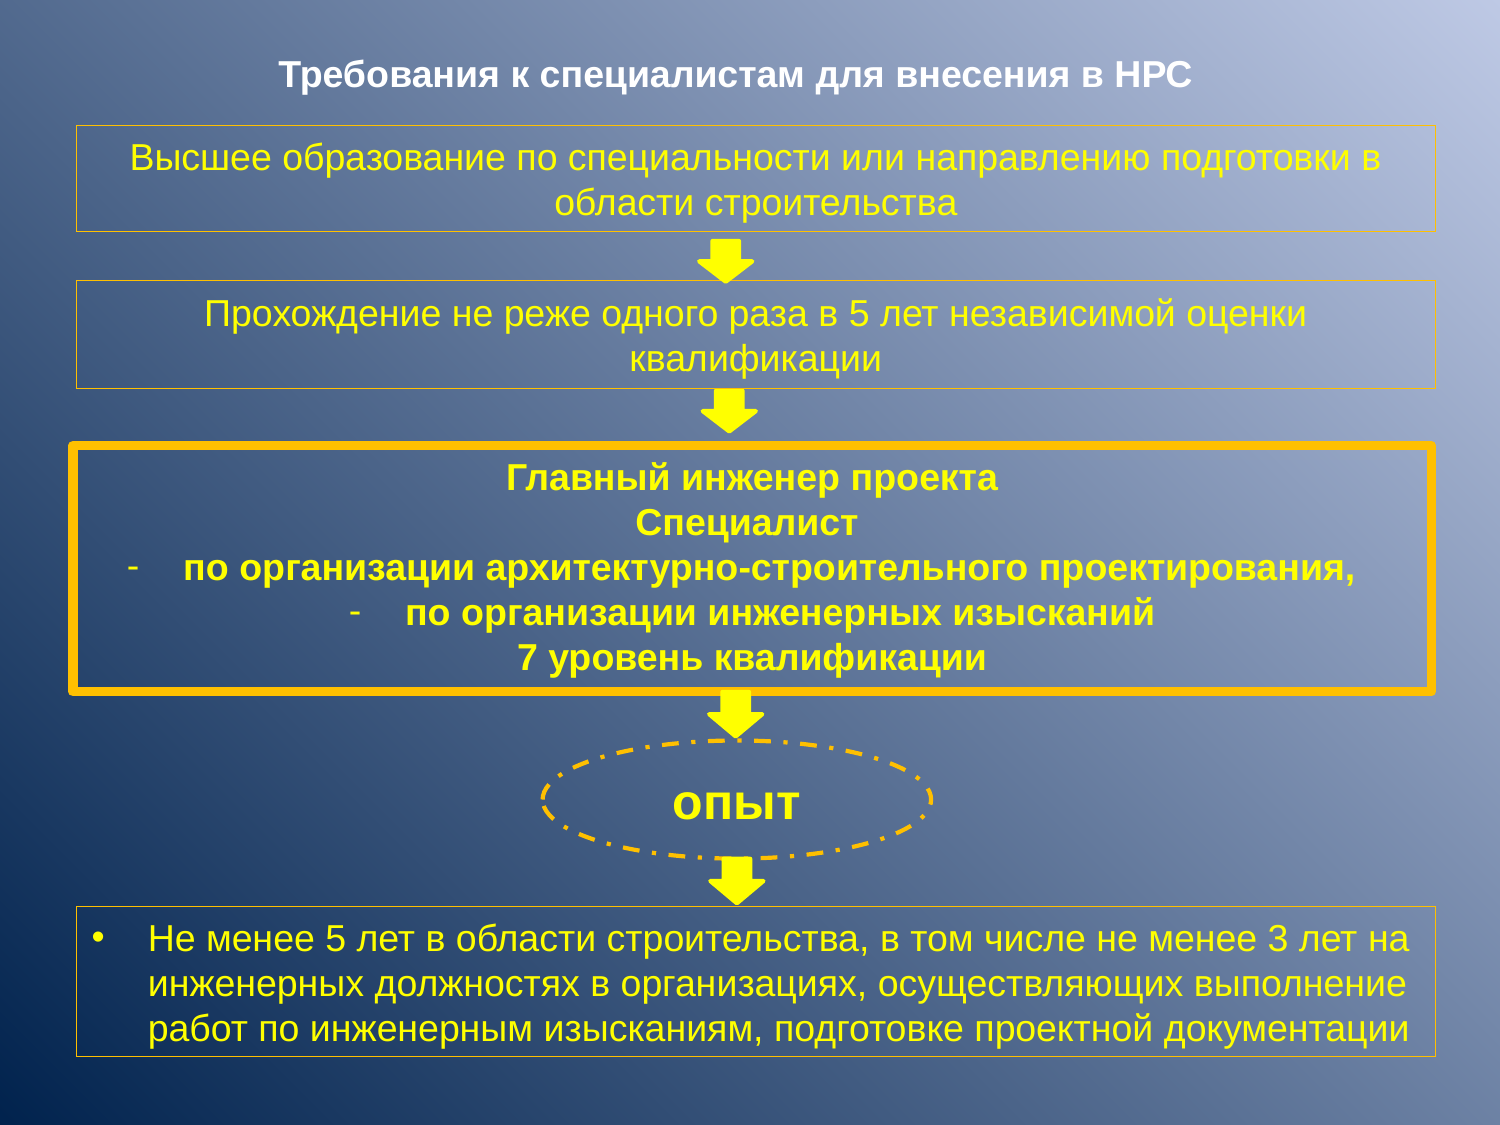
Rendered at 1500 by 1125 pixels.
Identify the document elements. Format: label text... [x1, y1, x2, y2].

text_box Главный инженер проекта Специалист по организации архитектурно-строительного проектирования, по организации инженерных изысканий 7 уровень квалификации [72, 445, 1432, 692]
text_box Высшее образование по специальности или направлению подготовки в области строительства [76, 125, 1436, 232]
text_box [697, 238, 755, 284]
text_box [707, 689, 765, 739]
text_box Требования к специалистам для внесения в НРС [191, 42, 1280, 114]
text_box Прохождение не реже одного раза в 5 лет независимой оценки квалификации [76, 280, 1436, 389]
text_box [700, 389, 758, 434]
text_box [708, 856, 766, 905]
text_box опыт [540, 738, 934, 861]
text_box Не менее 5 лет в области строительства, в том числе не менее 3 лет на инженерных должностях в организациях, осуществляющих выполнение работ по инженерным изысканиям, подготовке проектной документации [76, 906, 1436, 1057]
